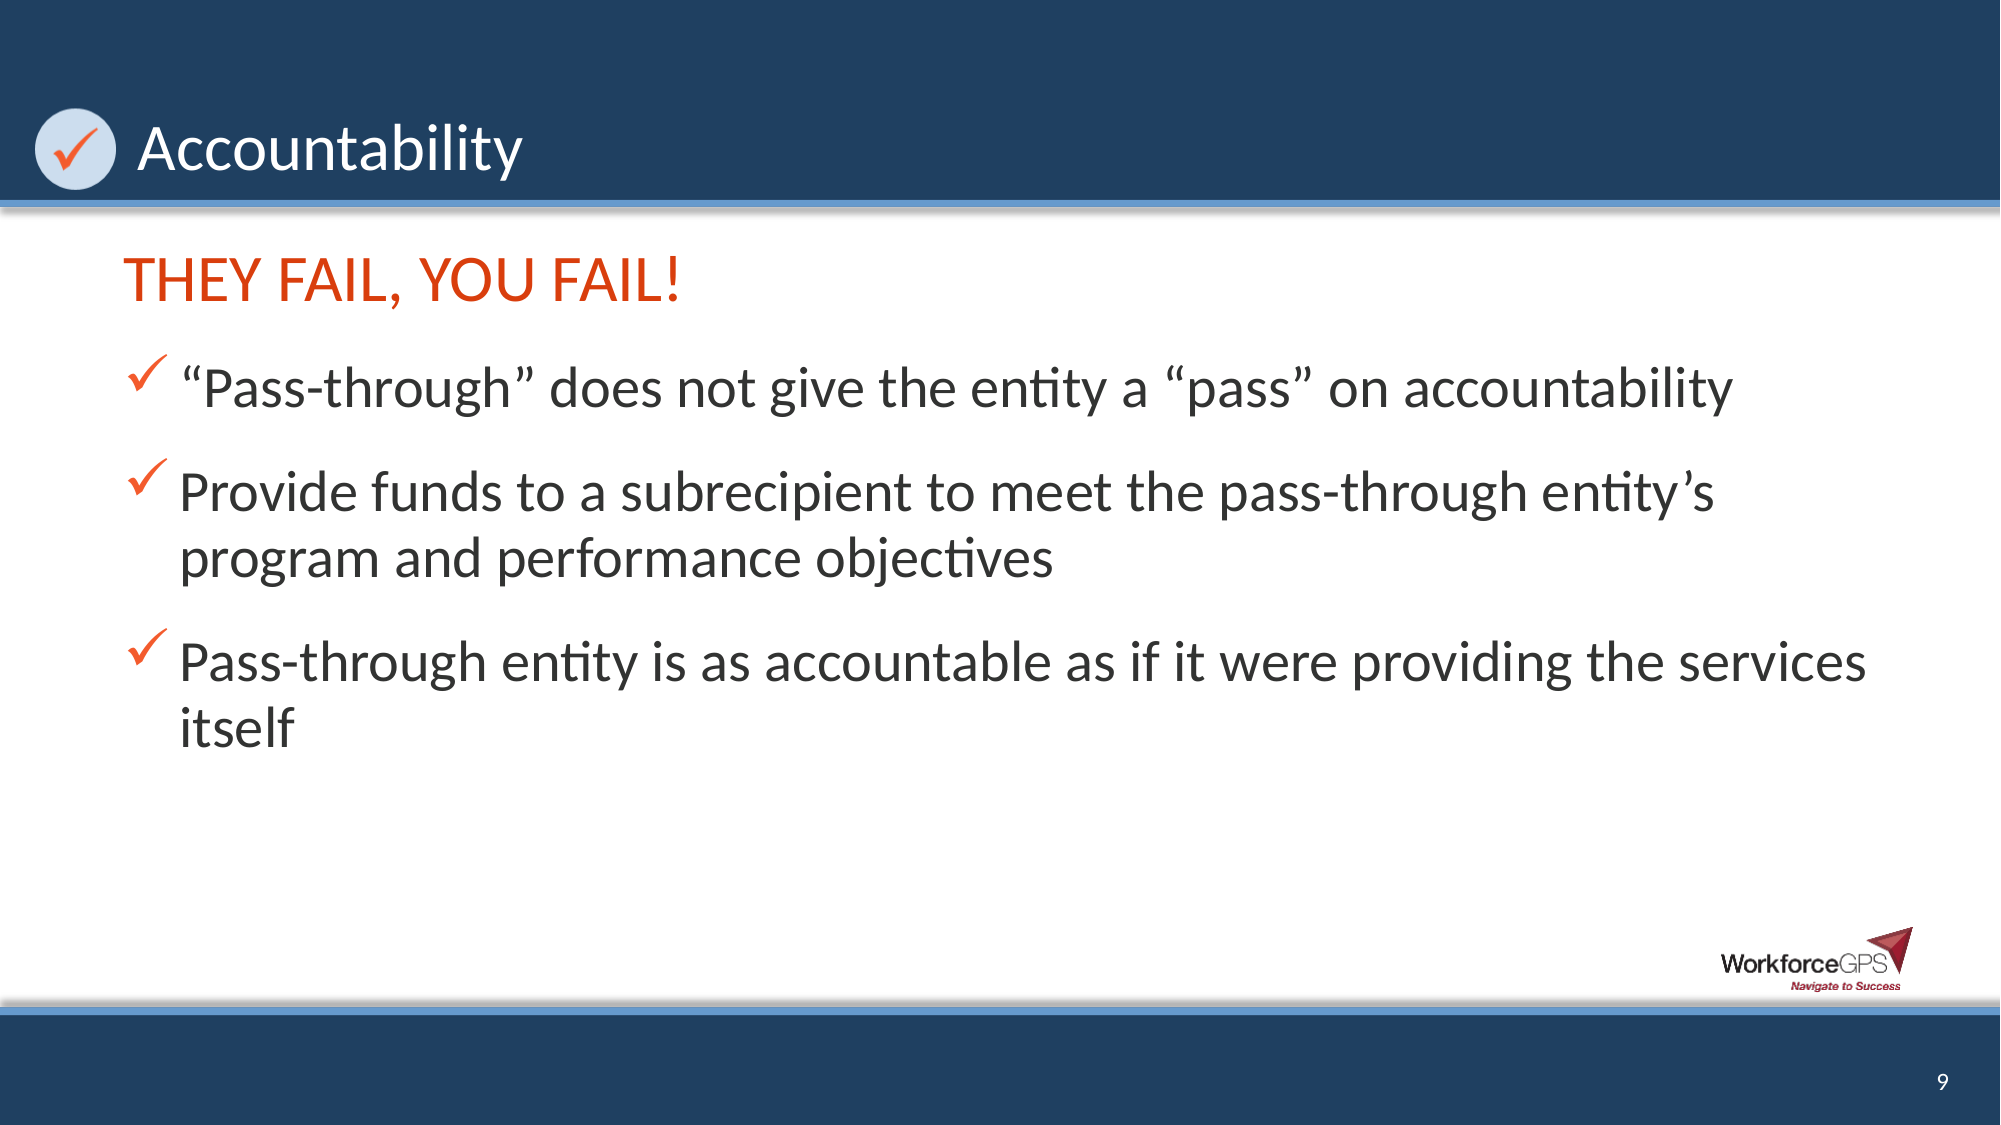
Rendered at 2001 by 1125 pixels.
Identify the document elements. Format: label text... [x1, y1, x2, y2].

picture [0, 0, 2000, 222]
list THEY FAIL, YOU FAIL! “Pass-through” does not give the entity a “pass” on accountability Provide funds to a subrecipient to meet the pass-through entity’s program and performance objectives Pass-through entity is as accountable as if it were providing the services itself [108, 233, 1915, 1014]
picture [0, 992, 2000, 1125]
slide_number 9 [1514, 1050, 1965, 1111]
title Accountability [122, 11, 1987, 193]
